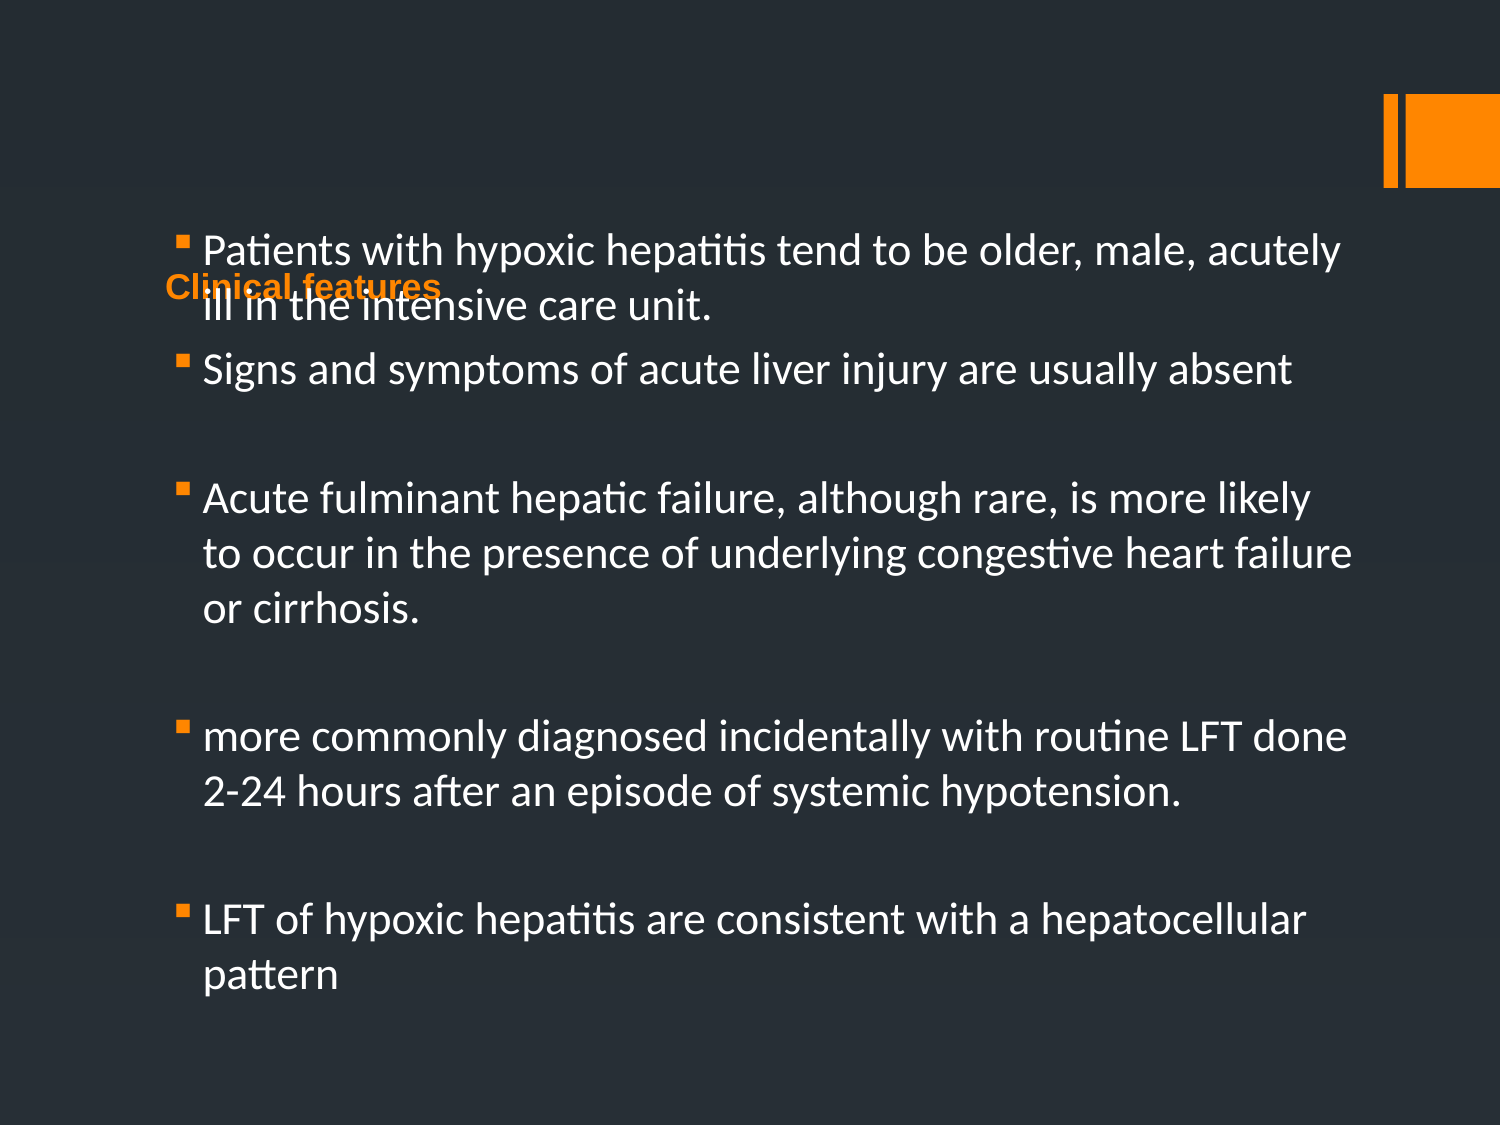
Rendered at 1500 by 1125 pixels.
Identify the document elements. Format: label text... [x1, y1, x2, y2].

list Patients with hypoxic hepatitis tend to be older, male, acutely ill in the intensive care unit. Signs and symptoms of acute liver injury are usually absent Acute fulminant hepatic failure, although rare, is more likely to occur in the presence of underlying congestive heart failure or cirrhosis. more commonly diagnosed incidentally with routine LFT done 2-24 hours after an episode of systemic hypotension. LFT of hypoxic hepatitis are consistent with a hepatocellular pattern [150, 212, 1375, 1035]
